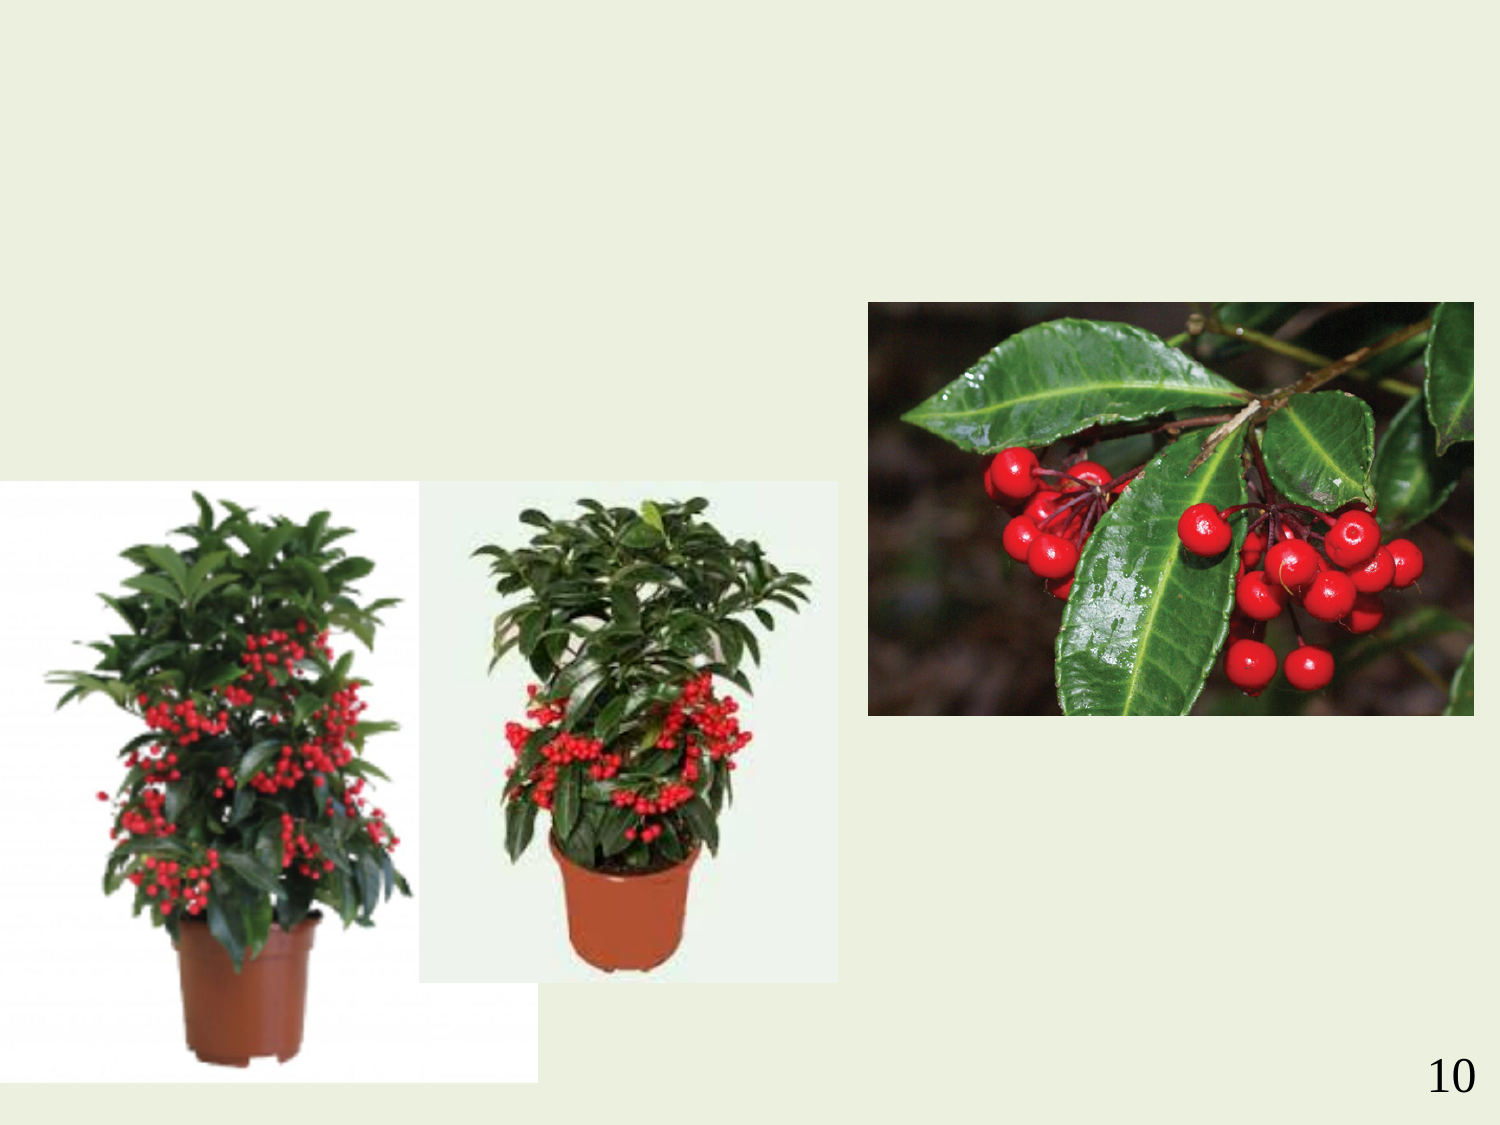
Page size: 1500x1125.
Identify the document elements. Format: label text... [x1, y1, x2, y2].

picture [867, 302, 1474, 716]
picture [0, 480, 838, 1083]
text_box 10 [1411, 1034, 1500, 1110]
